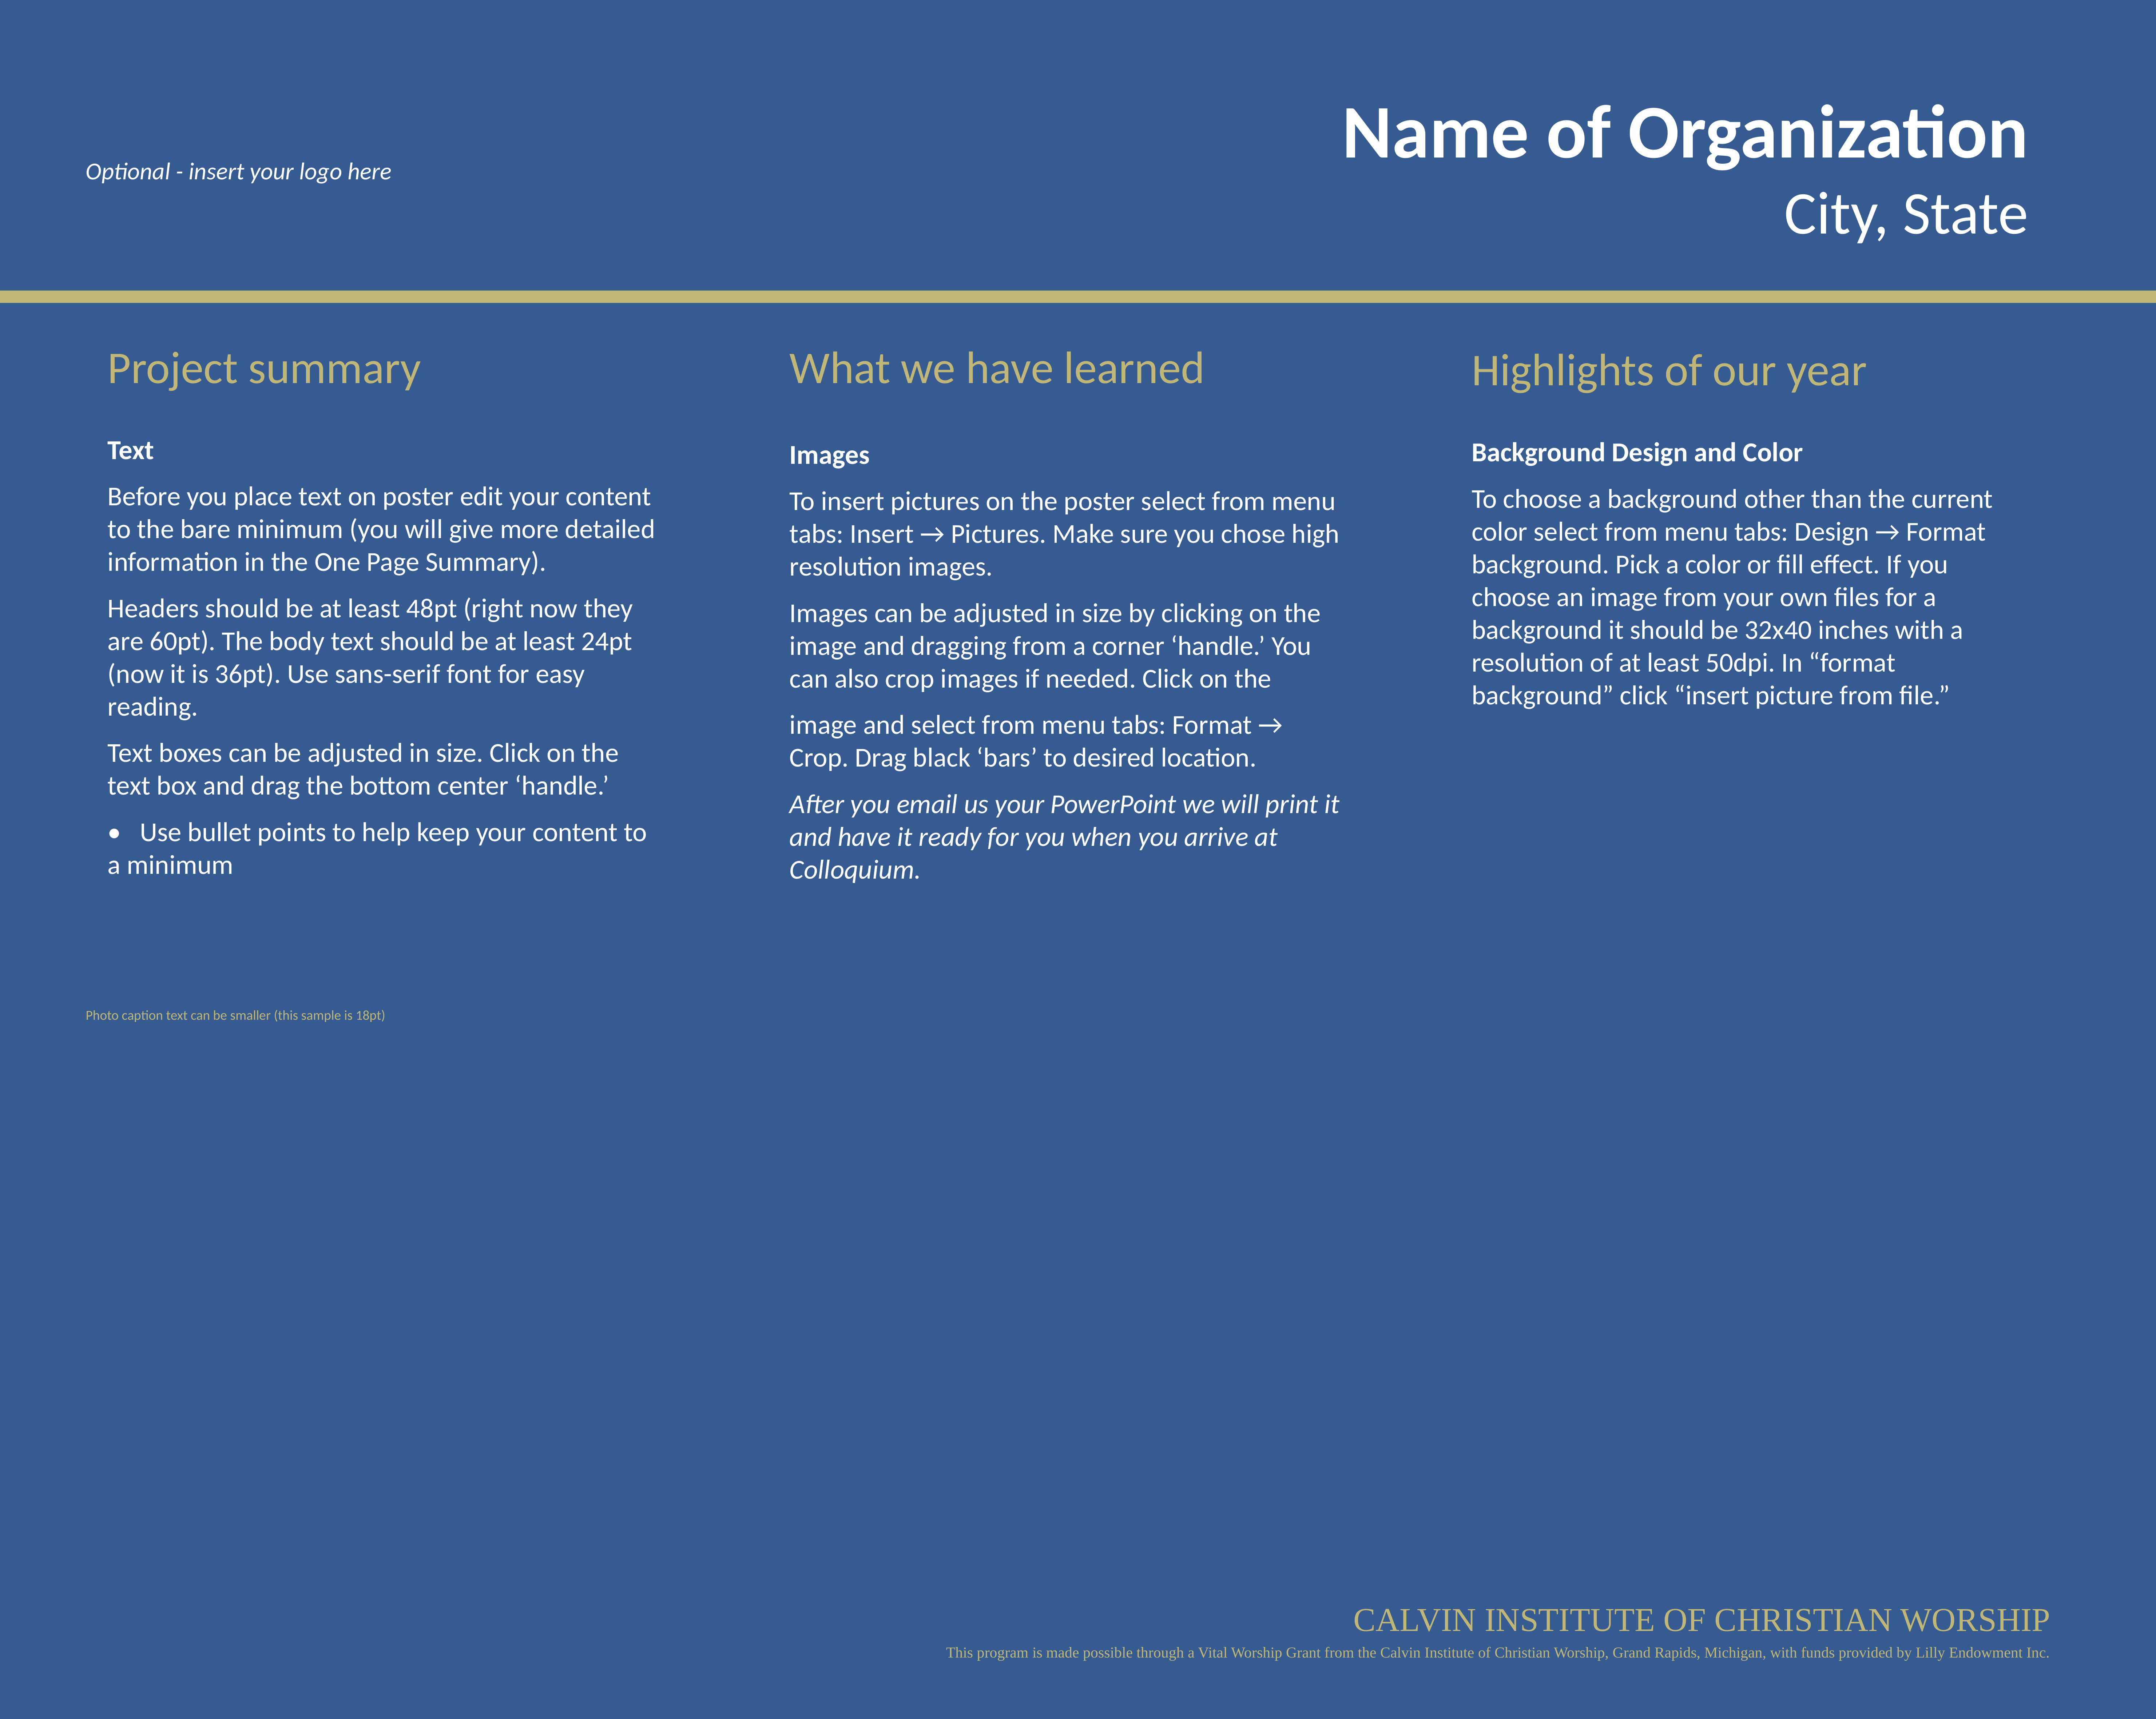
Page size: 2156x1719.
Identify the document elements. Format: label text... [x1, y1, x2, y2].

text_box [762, 310, 1374, 916]
text_box [0, 290, 2156, 303]
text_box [1444, 313, 2056, 740]
text_box Optional - insert your logo here [80, 152, 504, 187]
text_box Name of Organization City, State [504, 55, 2056, 273]
text_box Calvin Institute of Christian Worship This program is made possible through a Vital Worship Grant from the Calvin Institute of Christian Worship, Grand Rapids, Michigan, with funds provided by Lilly Endowment Inc. [0, 1595, 2056, 1664]
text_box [80, 310, 692, 912]
text_box Photo caption text can be smaller (this sample is 18pt) [80, 1003, 692, 1026]
